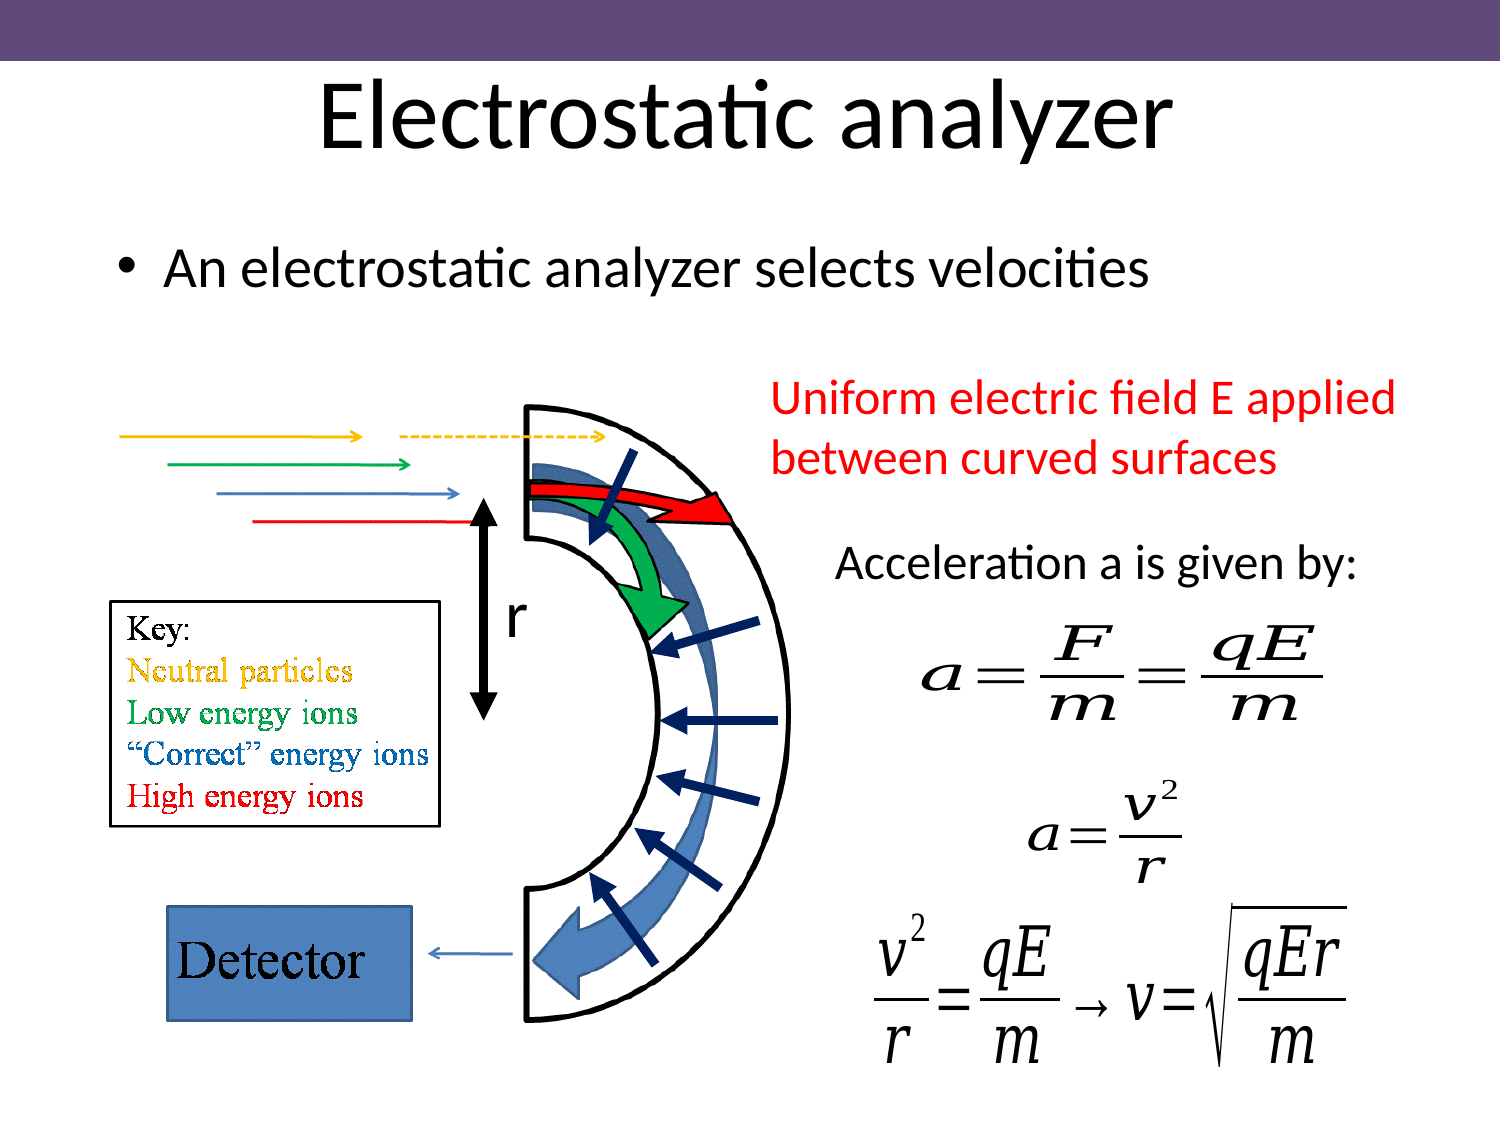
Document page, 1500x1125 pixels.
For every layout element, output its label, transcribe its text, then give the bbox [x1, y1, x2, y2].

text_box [648, 620, 760, 654]
picture [35, 384, 932, 1057]
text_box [633, 827, 721, 889]
text_box Electrostatic analyzer [0, 45, 1495, 172]
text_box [588, 449, 635, 547]
text_box Acceleration a is given by: [936, 521, 1456, 597]
text_box An electrostatic analyzer selects velocities [101, 222, 1399, 307]
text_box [588, 871, 656, 965]
text_box Uniform electric field E applied between curved surfaces [755, 356, 1426, 492]
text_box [655, 775, 760, 803]
text_box [0, 0, 1500, 61]
